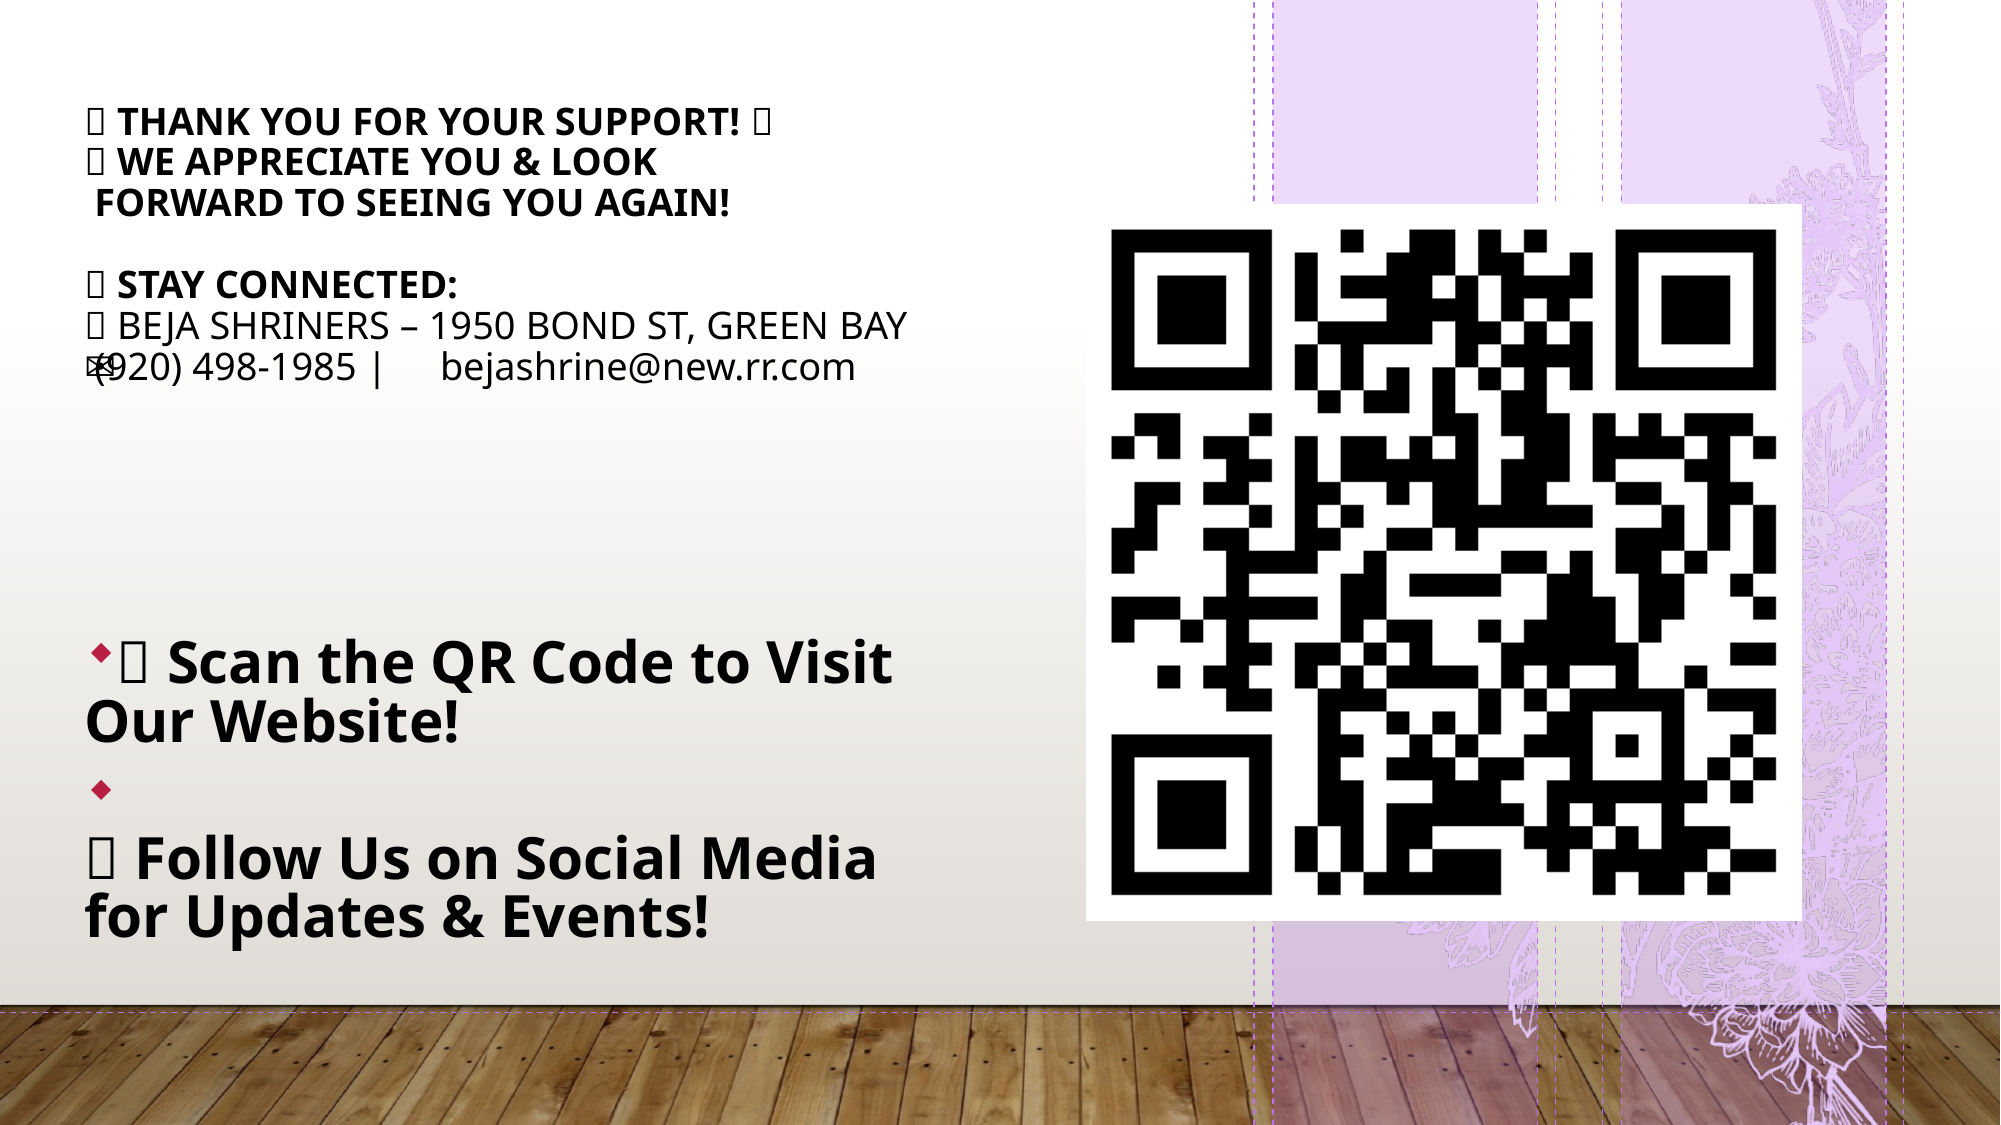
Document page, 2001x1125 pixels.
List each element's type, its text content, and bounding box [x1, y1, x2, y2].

picture [0, 0, 2000, 1125]
title 🎩 Thank You for Your Support! 🎩 🙏 We Appreciate You & Look Forward to Seeing You Again! 📲 Stay Connected: 📍 Beja Shriners – 1950 Bond St, Green Bay 📞 (920) 498-1985 | ✉️ bejashrine@new.rr.com [69, 88, 927, 550]
list 🌐 Scan the QR Code to Visit Our Website! 🔗 Follow Us on Social Media for Updates & Events! [69, 550, 927, 974]
